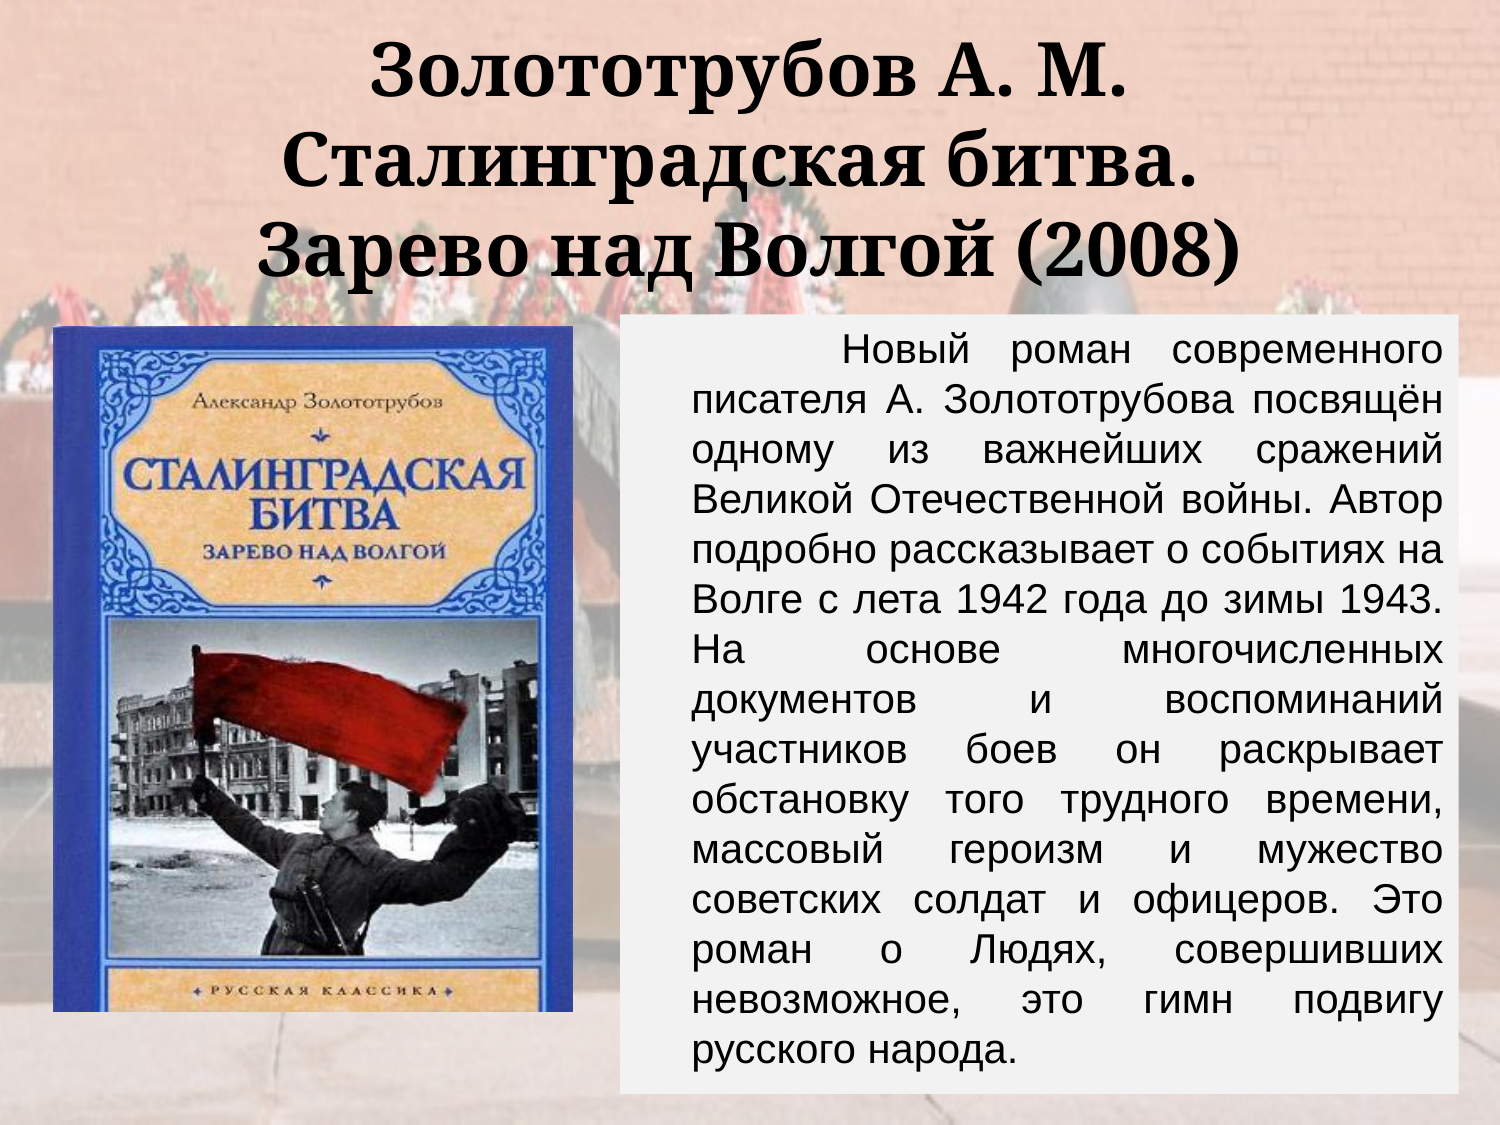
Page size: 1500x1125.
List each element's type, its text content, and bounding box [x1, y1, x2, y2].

title Золототрубов А. М. Сталинградская битва. Зарево над Волгой (2008) [74, 44, 1426, 268]
picture [52, 326, 574, 1012]
list Новый роман современного писателя А. Золототрубова посвящён одному из важнейших сражений Великой Отечественной войны. Автор подробно рассказывает о событиях на Волге с лета 1942 года до зимы 1943. На основе многочисленных документов и воспоминаний участников боев он раскрывает обстановку того трудного времени, массовый героизм и мужество советских солдат и офицеров. Это роман о Людях, совершивших невозможное, это гимн подвигу русского народа. [619, 314, 1459, 1095]
